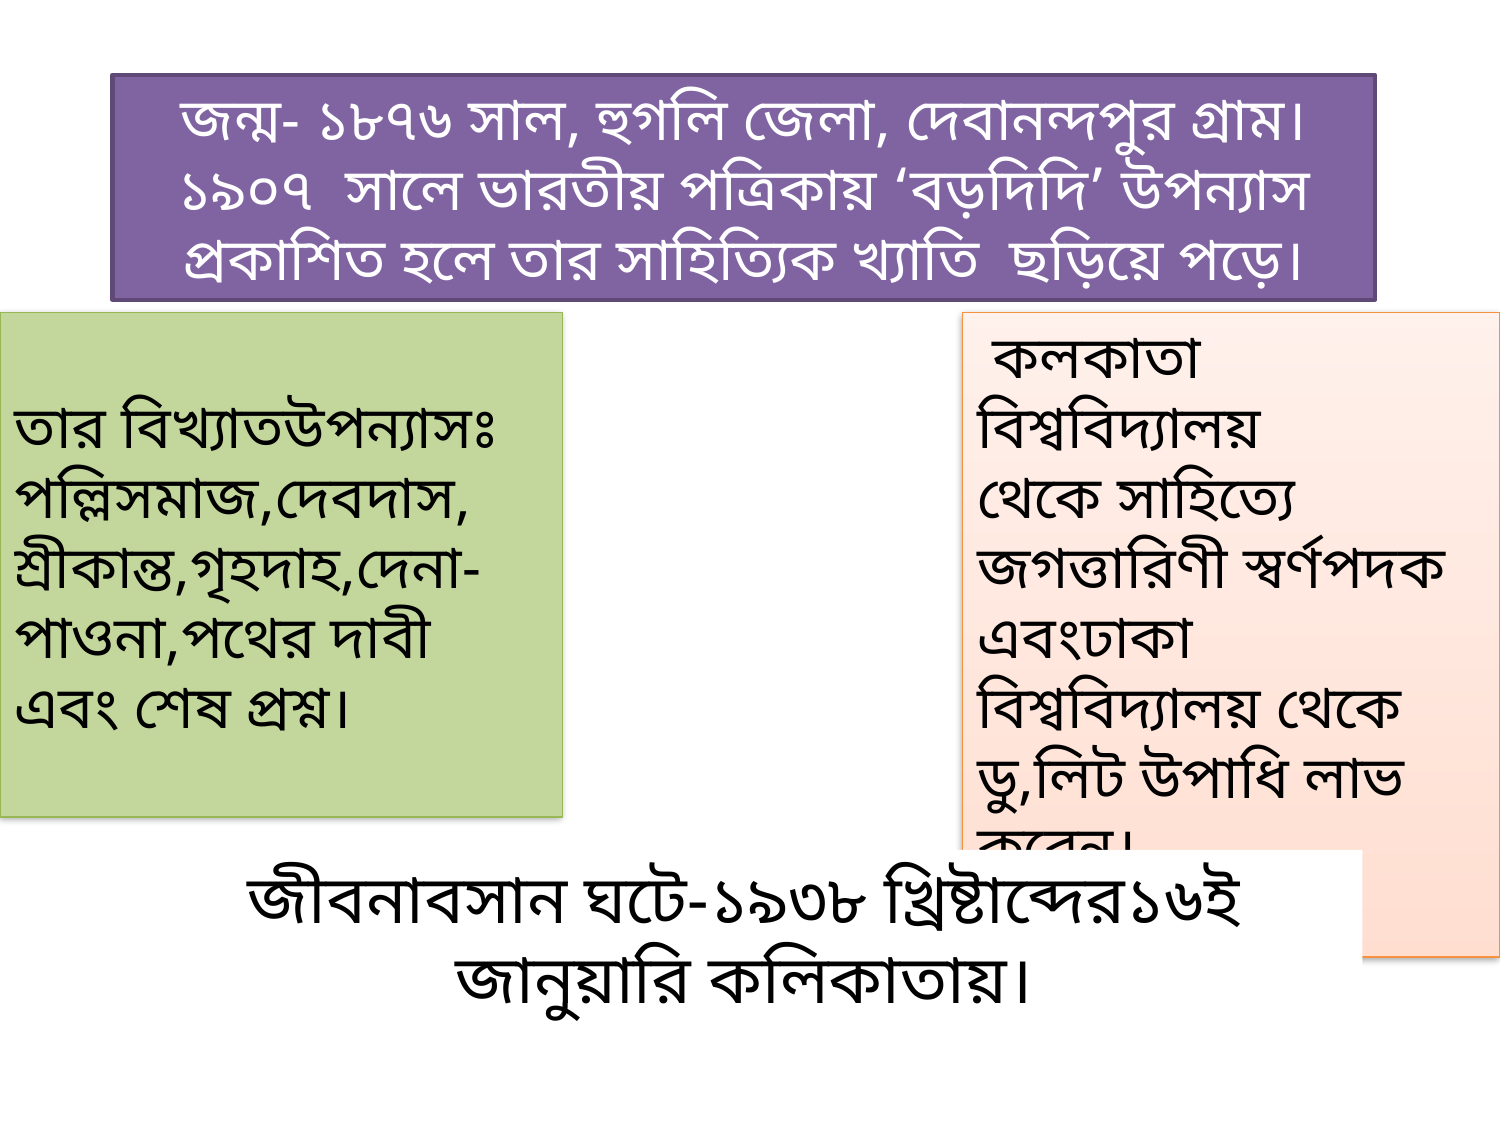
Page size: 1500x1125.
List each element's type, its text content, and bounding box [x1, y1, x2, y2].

text_box কলকাতা বিশ্ববিদ্যালয় থেকে সাহিত্যে জগত্তারিণী স্বর্ণপদক এবংঢাকা বিশ্ববিদ্যালয় থেকে ডু,লিট উপাধি লাভ করেন। [962, 312, 1500, 958]
text_box তার বিখ্যাতউপন্যাসঃ পল্লিসমাজ,দেবদাস, শ্রীকান্ত,গৃহদাহ,দেনা- পাওনা,পথের দাবী এবং শেষ প্রশ্ন। [0, 312, 563, 818]
text_box জন্ম- ১৮৭৬ সাল, হুগলি জেলা, দেবানন্দপুর গ্রাম।১৯০৭ সালে ভারতীয় পত্রিকায় ‘বড়দিদি’ উপন্যাস প্রকাশিত হলে তার সাহিত্যিক খ্যাতি ছড়িয়ে পড়ে। [110, 73, 1377, 302]
text_box জীবনাবসান ঘটে-১৯৩৮ খ্রিষ্টাব্দের১৬ই জানুয়ারি কলিকাতায়। [125, 849, 1363, 1025]
